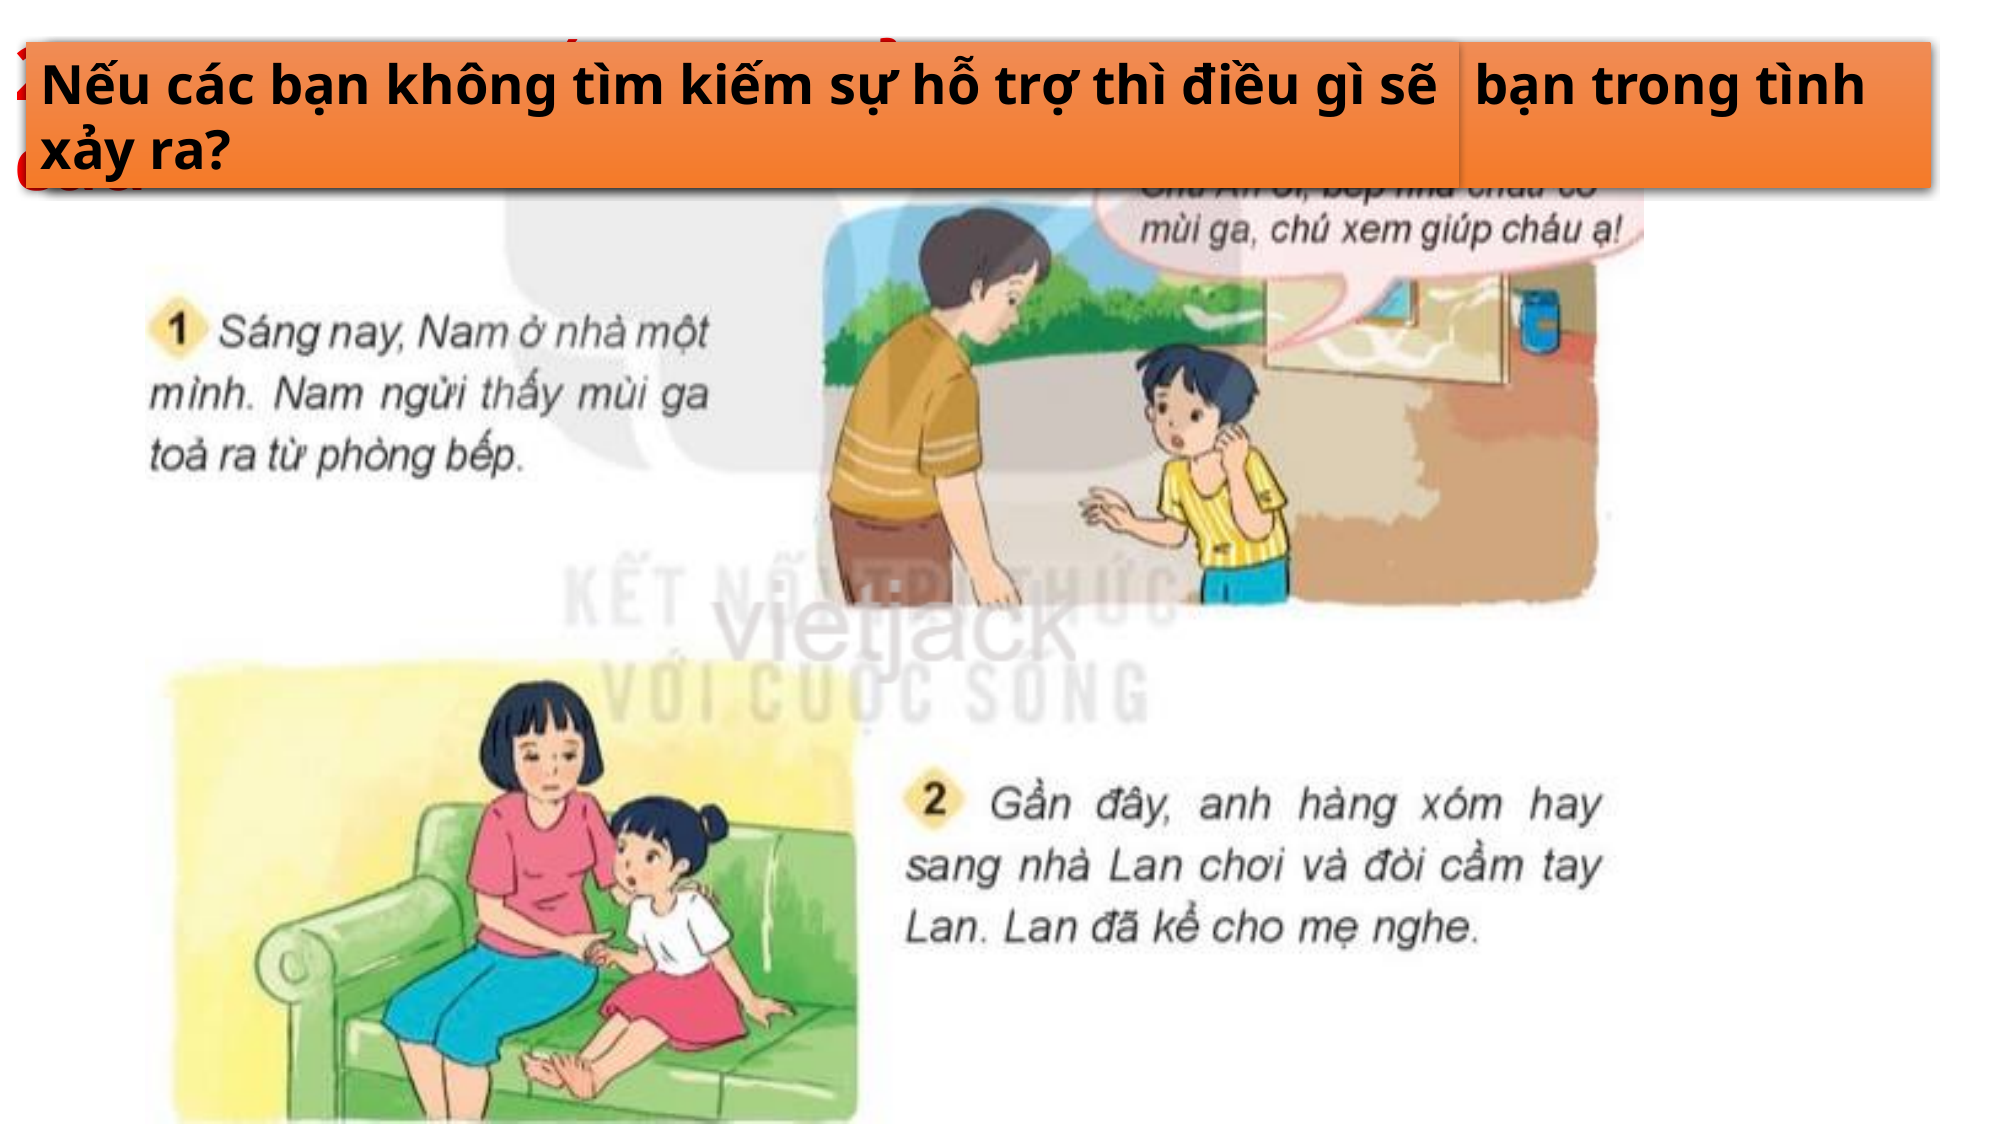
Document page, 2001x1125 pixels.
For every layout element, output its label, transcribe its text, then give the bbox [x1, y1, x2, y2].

text_box Nếu các bạn không tìm kiếm sự hỗ trợ thì điều gì sẽ xảy ra? [26, 42, 1459, 188]
text_box Em hãy nhận xét về cách tìm kiếm sự hỗ trợ của các bạn trong tình huống trên [1464, 42, 1931, 188]
picture [145, 148, 1644, 1124]
text_box 2. Đọc tình huống và trả lời câu hỏi: [0, 17, 1190, 213]
